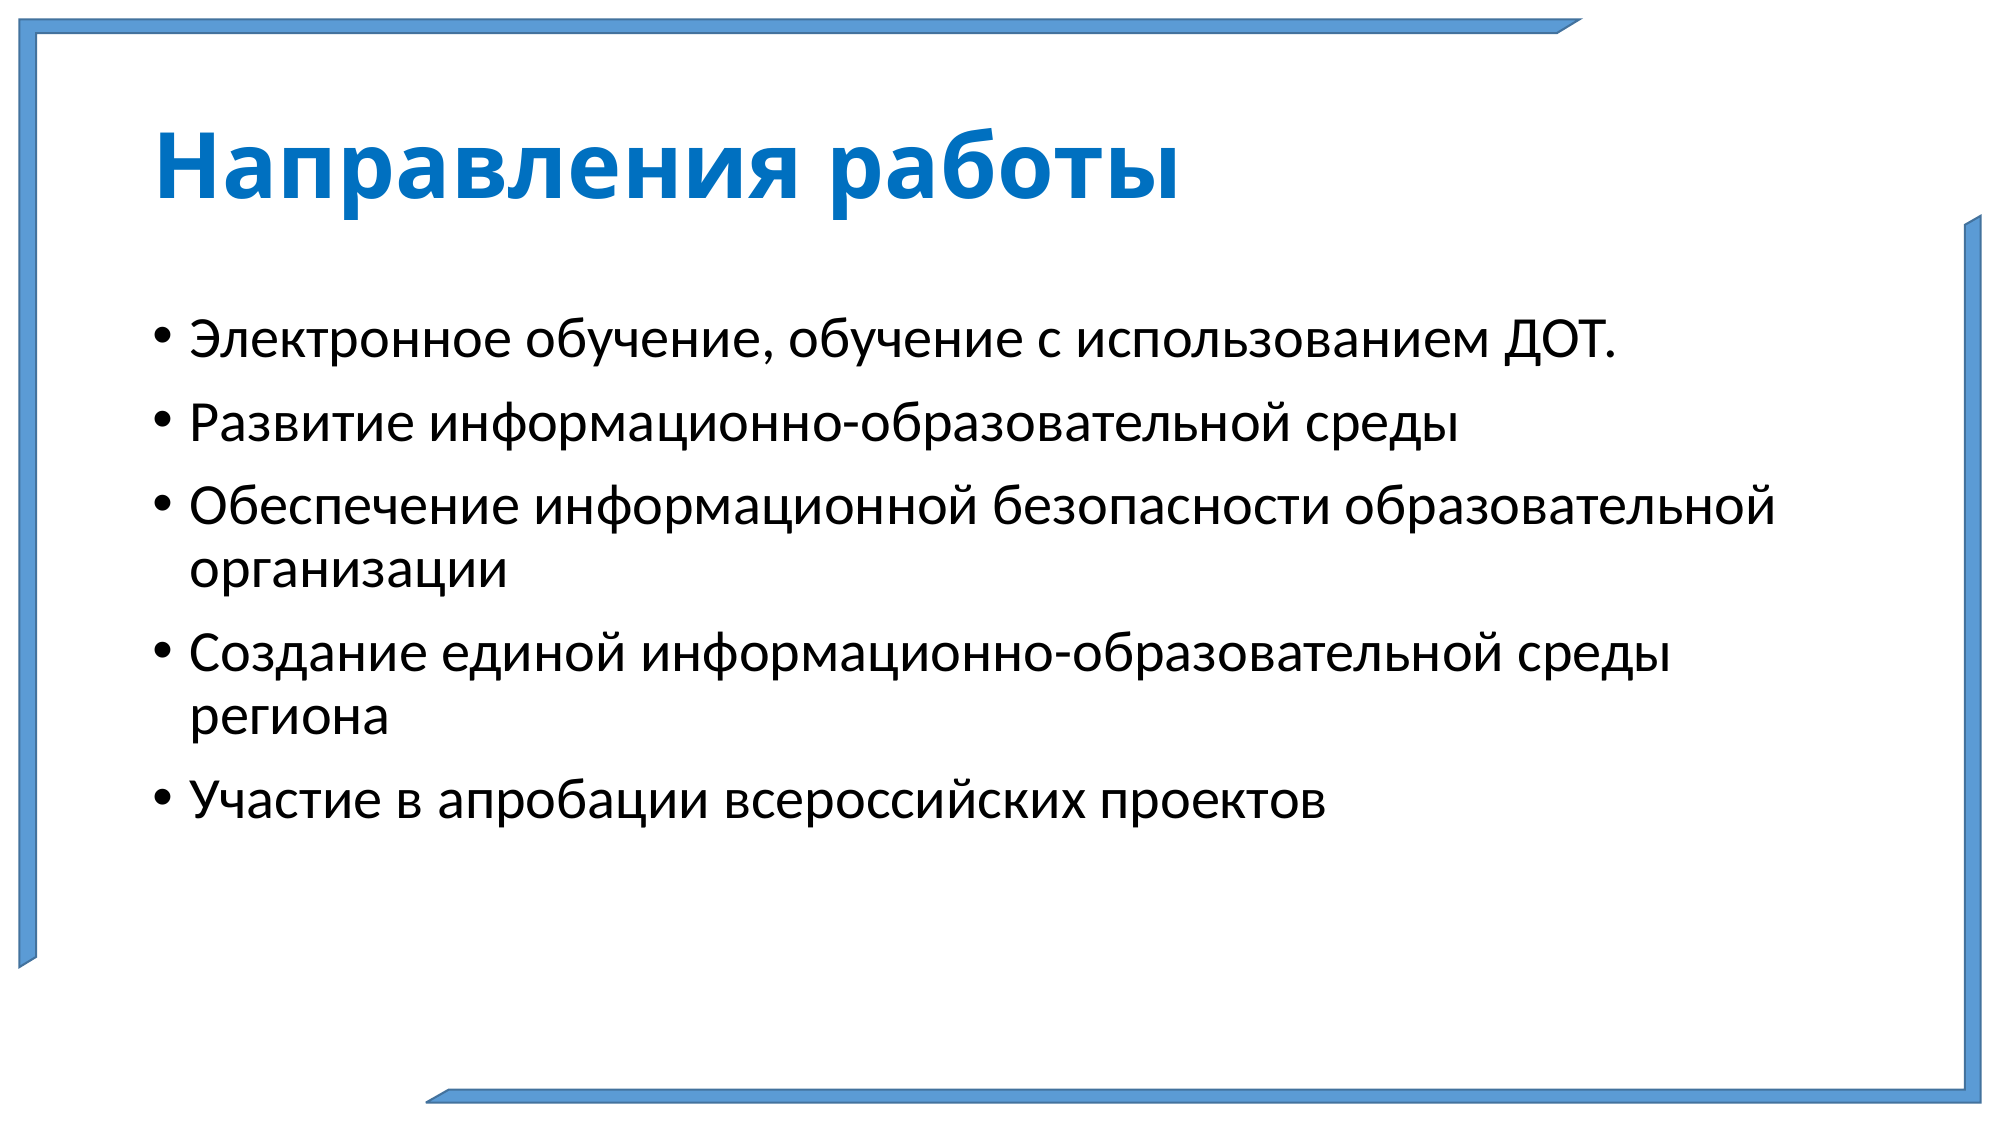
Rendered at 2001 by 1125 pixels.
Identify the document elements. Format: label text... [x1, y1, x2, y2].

list Электронное обучение, обучение с использованием ДОТ. Развитие информационно-образовательной среды Обеспечение информационной безопасности образовательной организации Создание единой информационно-образовательной среды региона Участие в апробации всероссийских проектов [137, 299, 1863, 1014]
title Направления работы [137, 59, 1863, 278]
